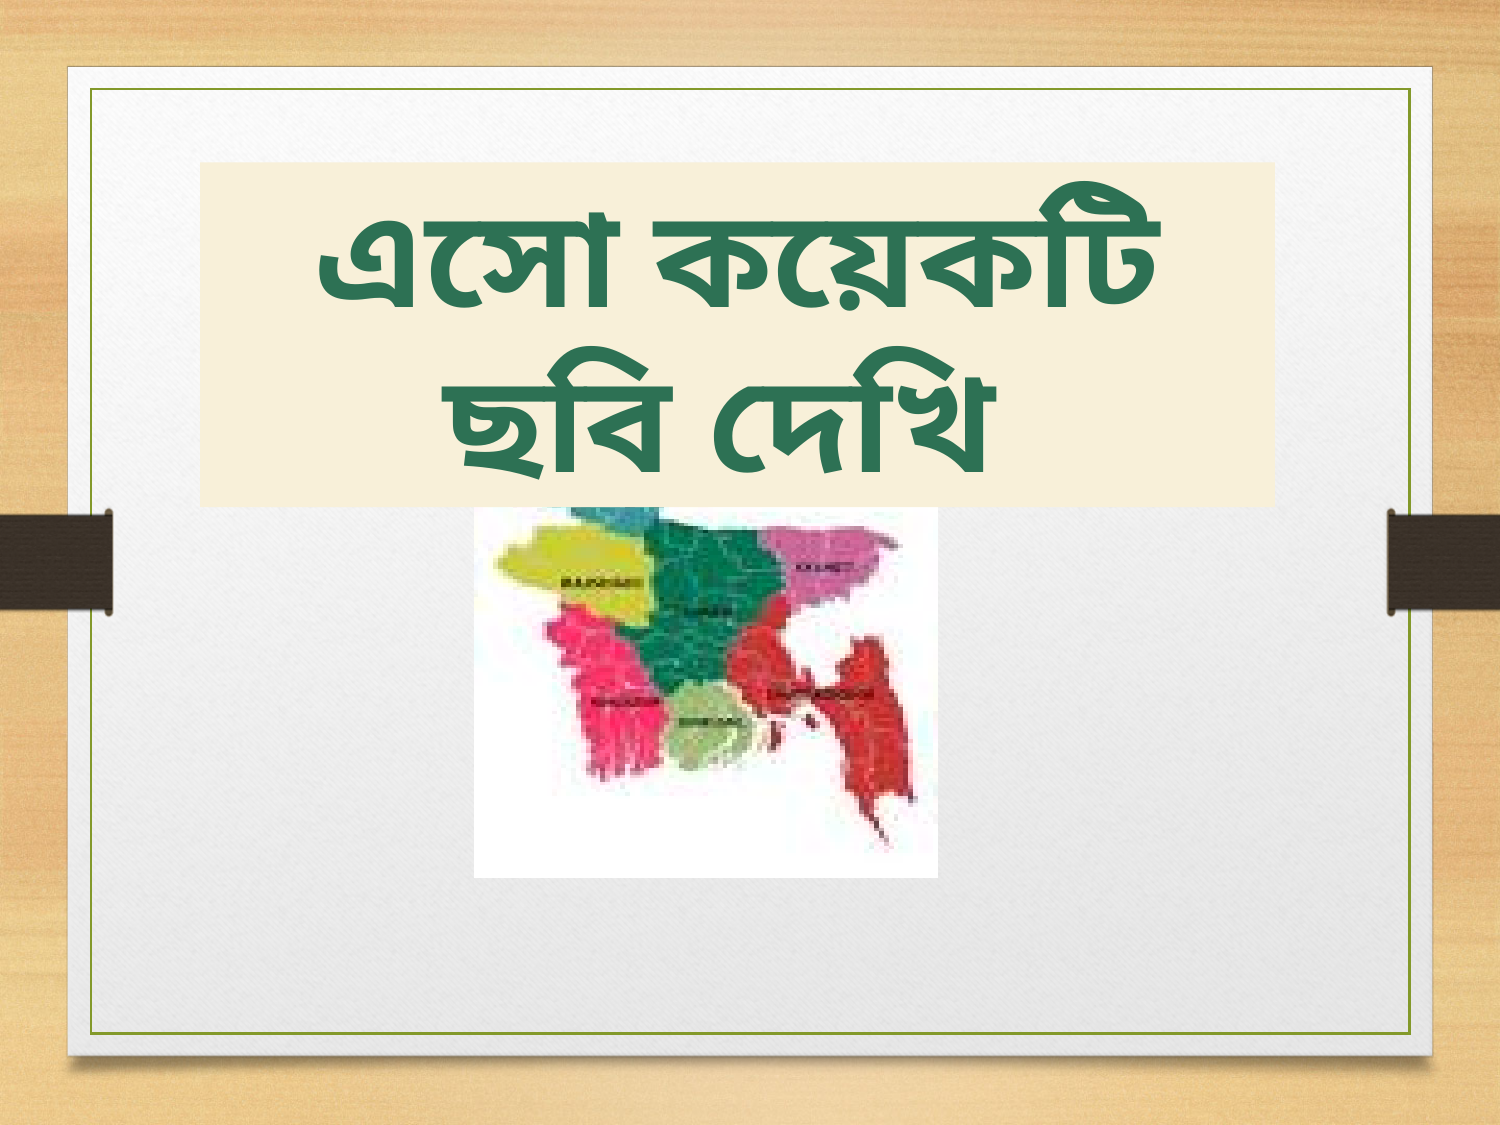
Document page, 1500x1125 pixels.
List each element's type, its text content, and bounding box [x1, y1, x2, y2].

text_box এসো কয়েকটি ছবি দেখি [200, 162, 1275, 508]
picture [0, 0, 1500, 1125]
